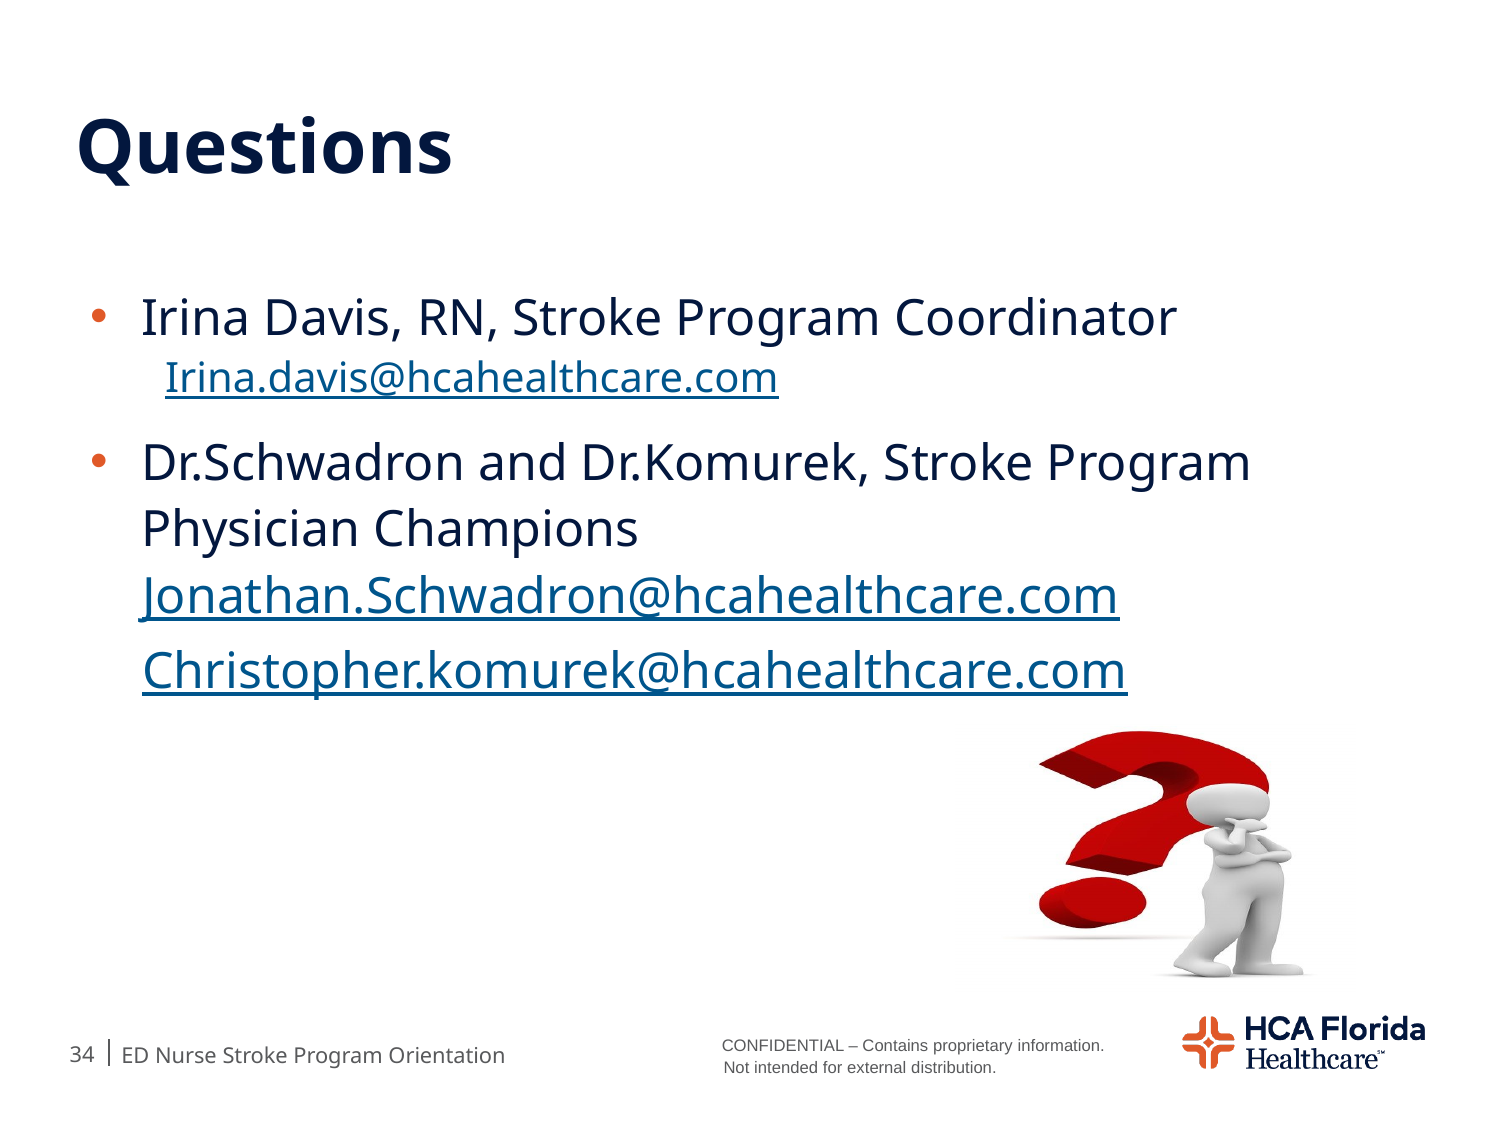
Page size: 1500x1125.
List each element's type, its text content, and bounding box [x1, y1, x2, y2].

picture [1182, 1015, 1425, 1069]
footer ED Nurse Stroke Program Orientation [121, 1034, 678, 1075]
title Questions [75, 54, 1425, 232]
picture [954, 723, 1357, 992]
list Irina Davis, RN, Stroke Program Coordinator Irina.davis@hcahealthcare.com Dr.Schwadron and Dr.Komurek, Stroke Program Physician Champions Jonathan.Schwadron@hcahealthcare.com Christopher.komurek@hcahealthcare.com [75, 272, 1369, 982]
